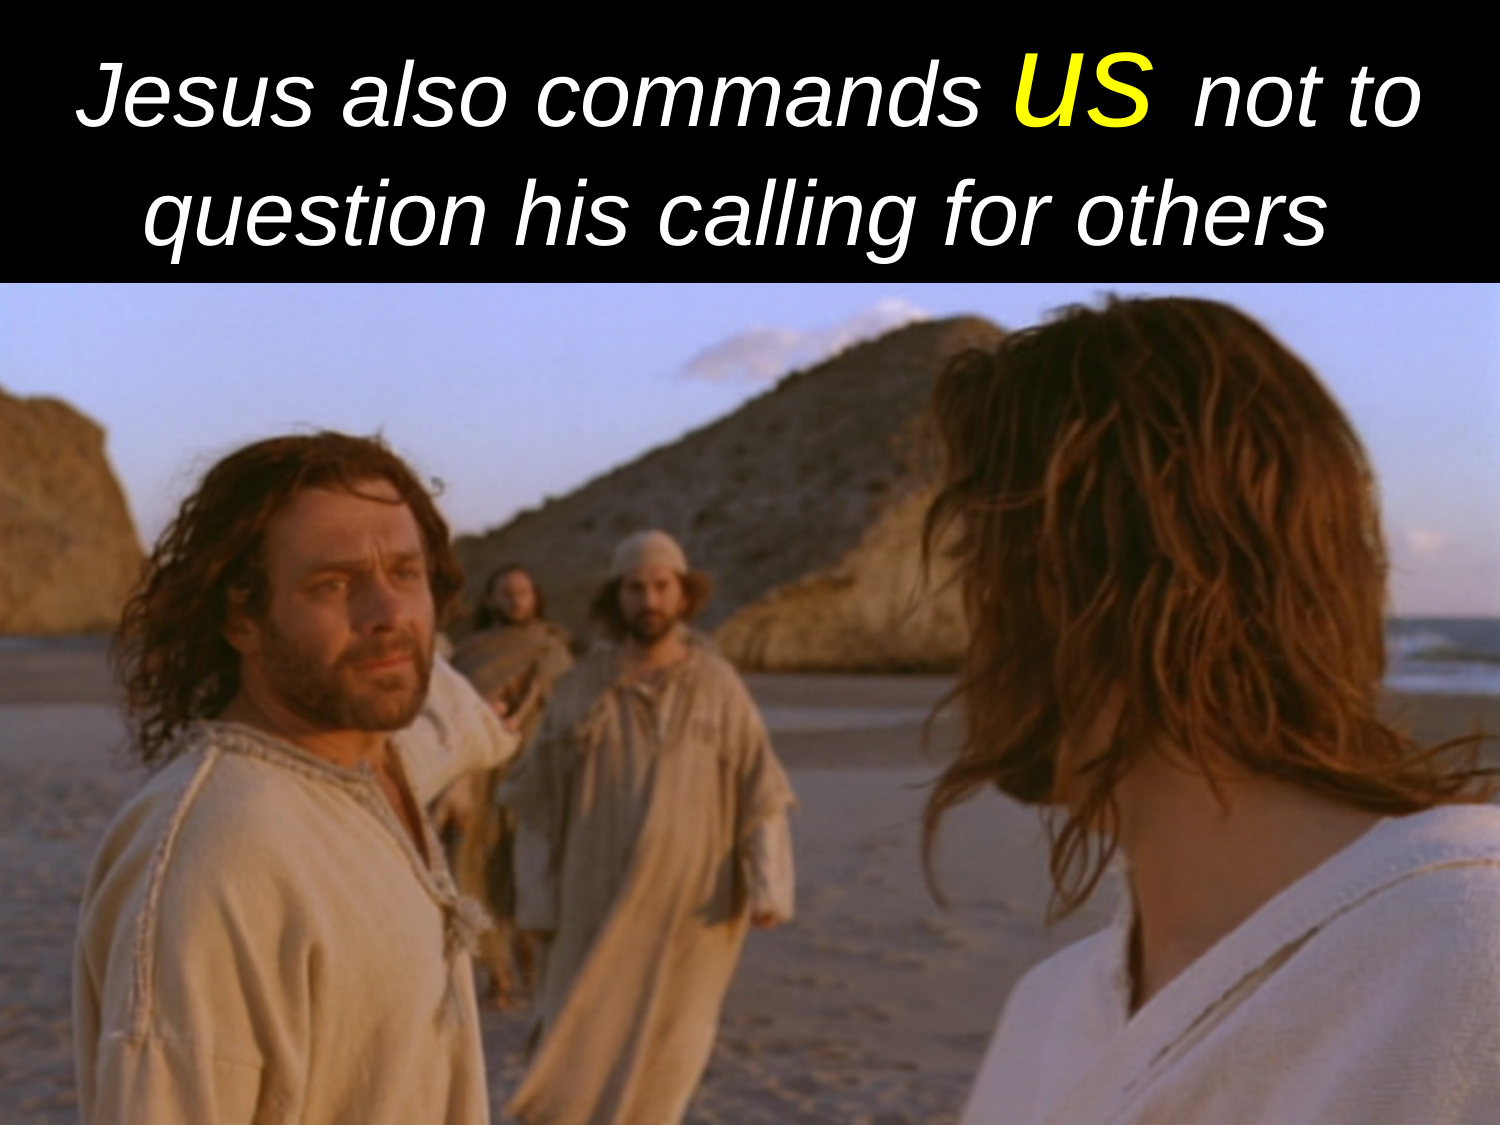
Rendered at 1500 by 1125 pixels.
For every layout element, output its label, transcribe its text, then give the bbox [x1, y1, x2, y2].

picture [0, 283, 1500, 1125]
title Jesus also commands us not to question his calling for others [12, 0, 1488, 254]
